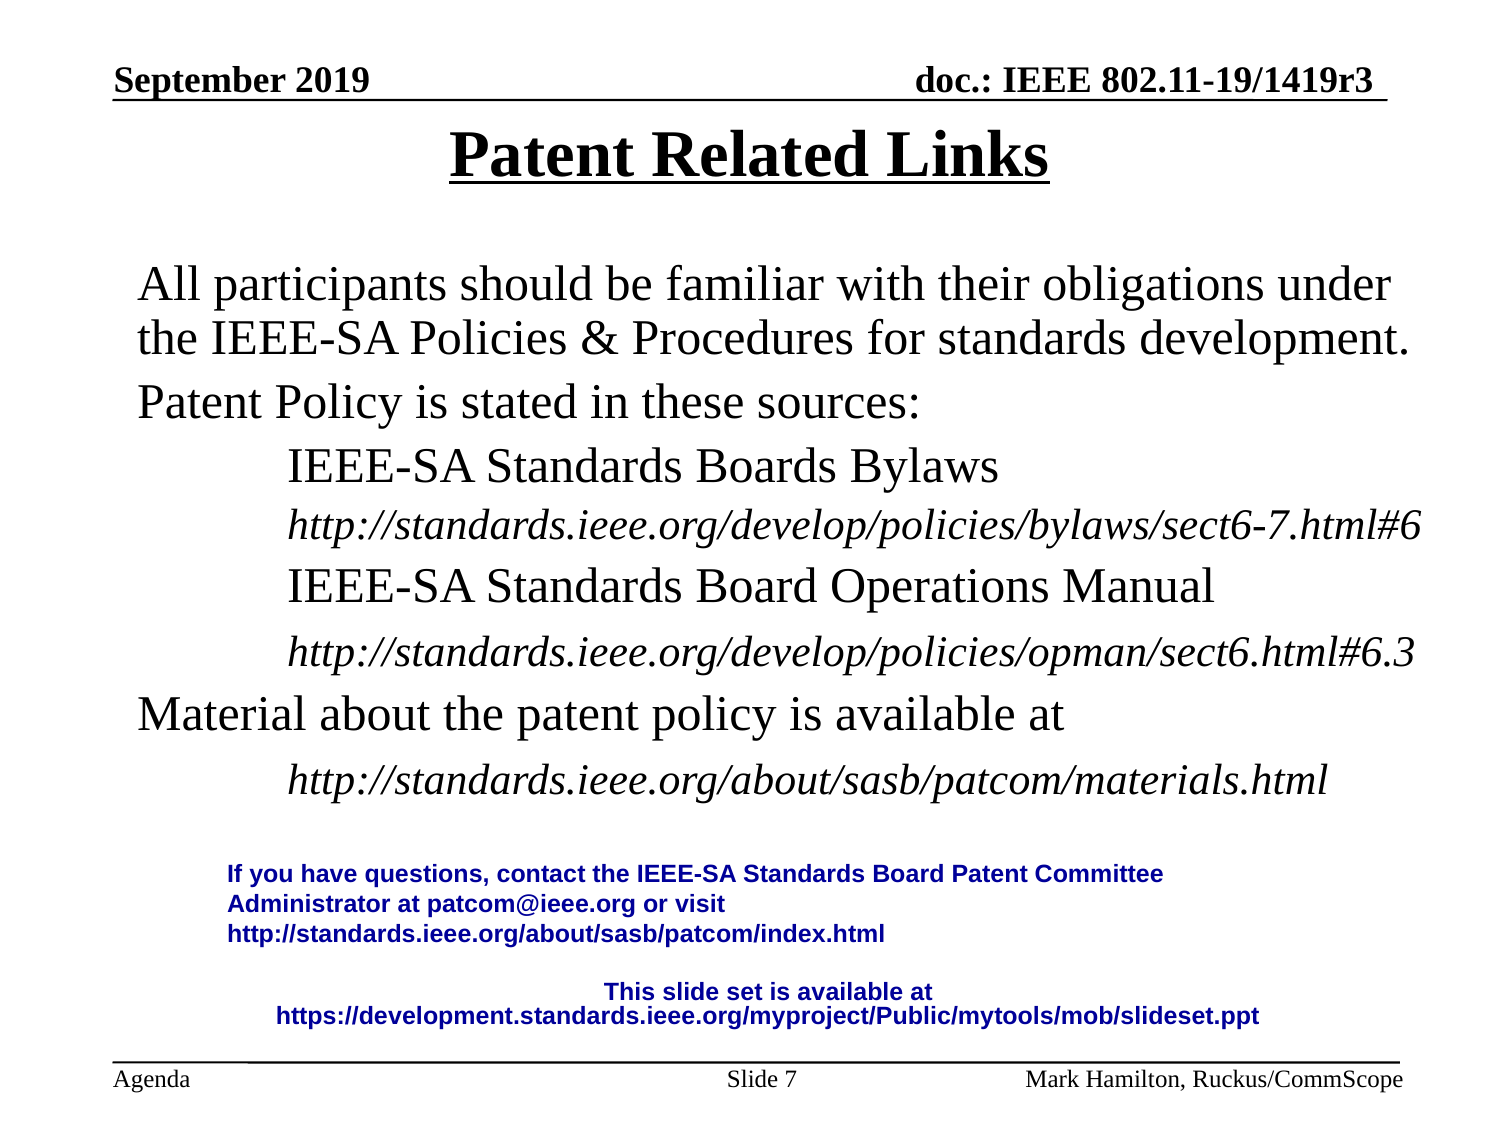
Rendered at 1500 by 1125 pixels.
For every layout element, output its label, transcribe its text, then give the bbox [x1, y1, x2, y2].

text_box If you have questions, contact the IEEE-SA Standards Board Patent Committee Administrator at patcom@ieee.org or visit http://standards.ieee.org/about/sasb/patcom/index.html This slide set is available at https://development.standards.ieee.org/myproject/Public/mytools/mob/slideset.ppt [212, 849, 1325, 1037]
title Patent Related Links [112, 87, 1388, 213]
list All participants should be familiar with their obligations under the IEEE-SA Policies & Procedures for standards development. Patent Policy is stated in these sources: IEEE-SA Standards Boards Bylaws http://standards.ieee.org/develop/policies/bylaws/sect6-7.html#6 IEEE-SA Standards Board Operations Manual http://standards.ieee.org/develop/policies/opman/sect6.html#6.3 Material about the patent policy is available at http://standards.ieee.org/about/sasb/patcom/materials.html [0, 249, 1475, 838]
